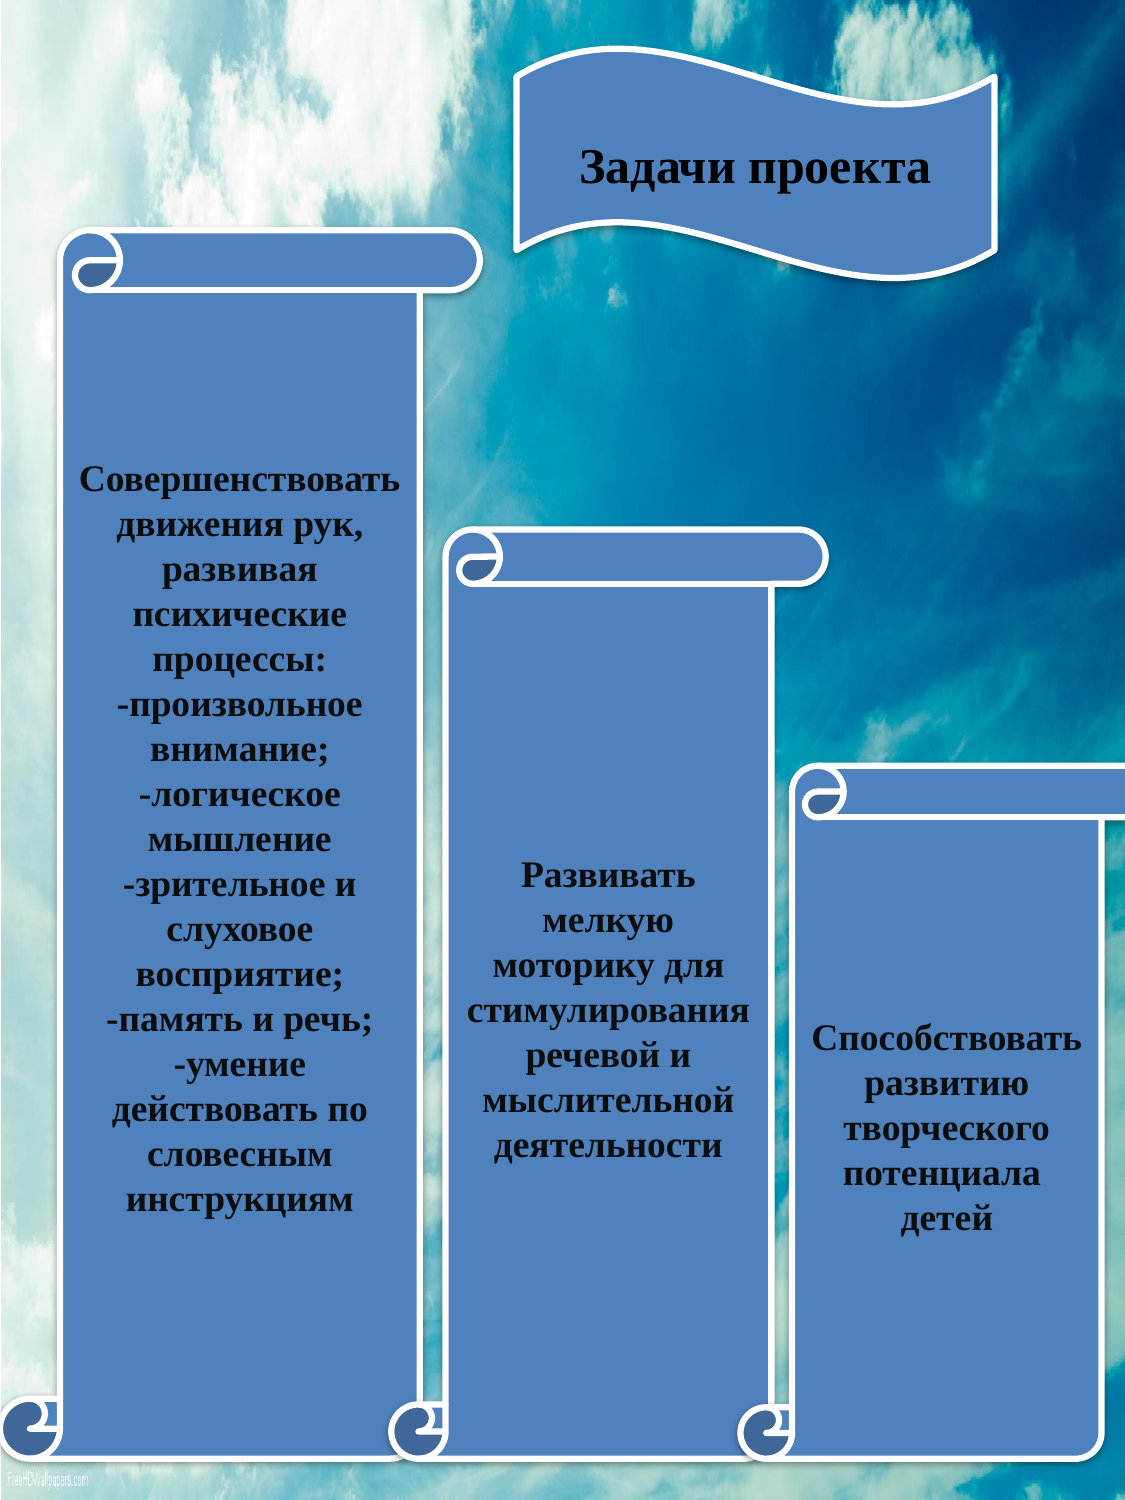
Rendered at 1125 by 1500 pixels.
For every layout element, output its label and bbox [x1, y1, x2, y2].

list [1, 0, 1125, 1500]
